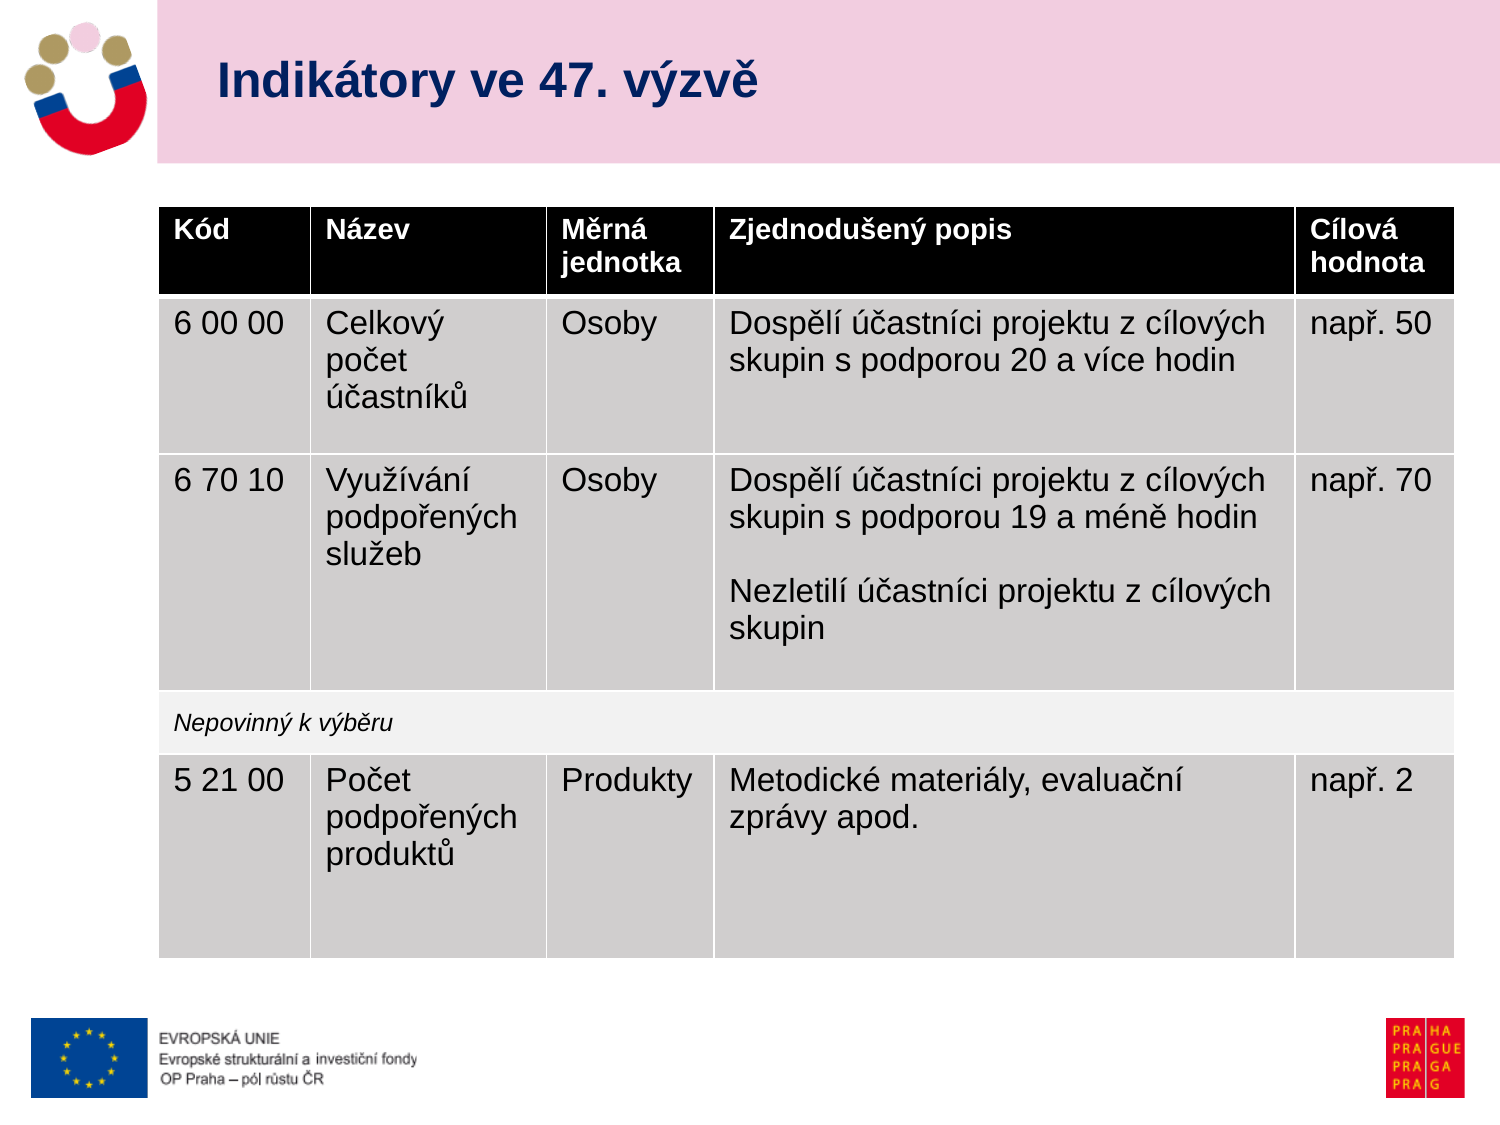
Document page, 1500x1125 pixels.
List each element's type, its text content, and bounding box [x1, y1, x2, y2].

table_cell Nepovinný k výběru [159, 692, 1454, 753]
table_cell např. 50 [1296, 299, 1454, 453]
table_cell Dospělí účastníci projektu z cílových skupin s podporou 19 a méně hodin Nezletilí účastníci projektu z cílových skupin [715, 455, 1294, 690]
table_cell Dospělí účastníci projektu z cílových skupin s podporou 20 a více hodin [715, 299, 1294, 453]
table_cell Osoby [547, 299, 713, 453]
table_cell např. 70 [1296, 455, 1454, 690]
table_cell Produkty [547, 755, 713, 958]
table_header Název [311, 207, 546, 294]
table_cell Metodické materiály, evaluační zprávy apod. [715, 755, 1294, 958]
table_cell Počet podpořených produktů [311, 755, 546, 958]
table_cell Osoby [547, 455, 713, 690]
table_header Kód [159, 207, 310, 294]
table_cell např. 2 [1296, 755, 1454, 958]
table_cell 6 70 10 [159, 455, 310, 690]
table_cell 6 00 00 [159, 299, 310, 453]
table_cell Celkový počet účastníků [311, 299, 546, 453]
table_header Zjednodušený popis [715, 207, 1294, 294]
table_cell Využívání podpořených služeb [311, 455, 546, 690]
title Indikátory ve 47. výzvě [202, 0, 1455, 164]
table_cell 5 21 00 [159, 755, 310, 958]
table_header Měrná jednotka [547, 207, 713, 294]
table_header Cílová hodnota [1296, 207, 1454, 294]
